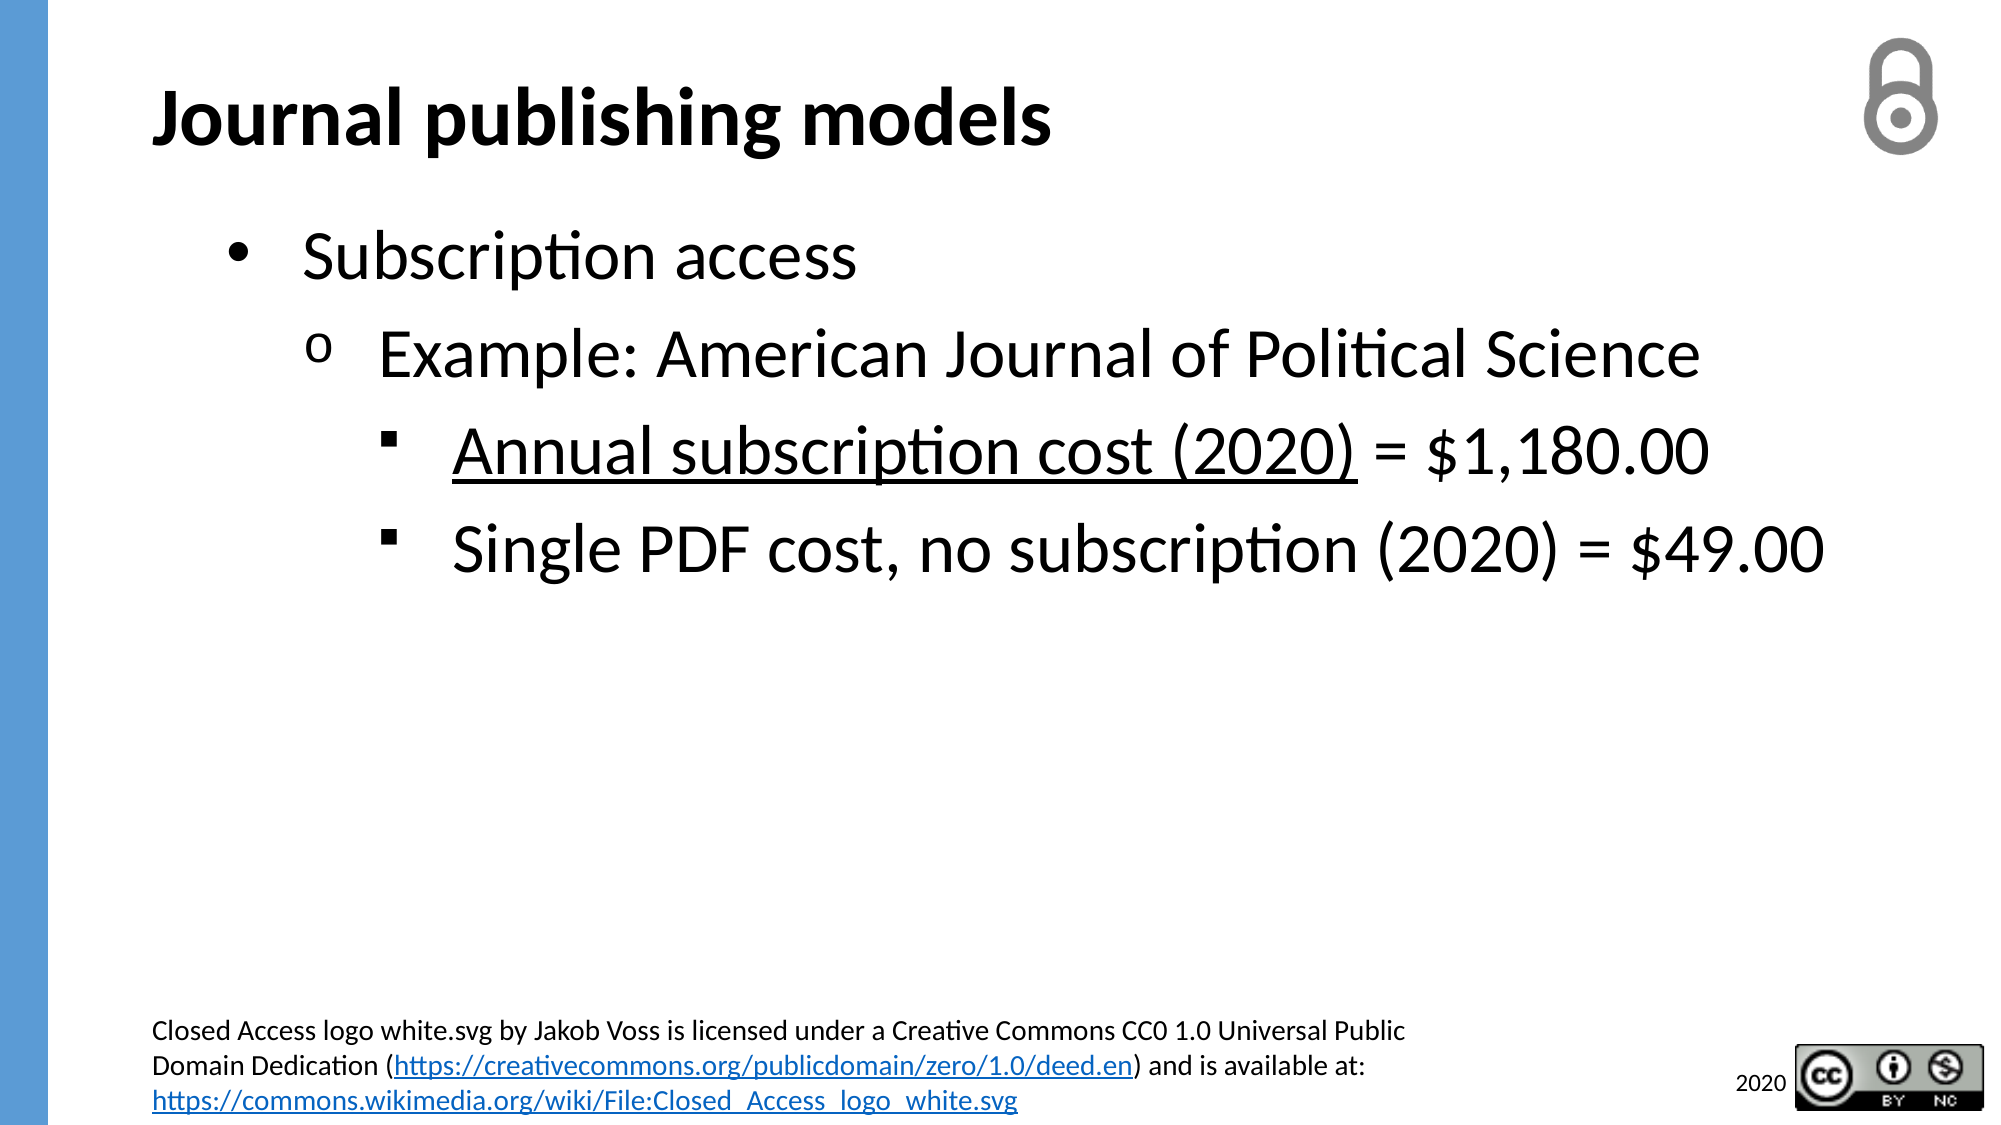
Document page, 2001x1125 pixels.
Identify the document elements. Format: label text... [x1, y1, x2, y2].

text_box Closed Access logo white.svg by Jakob Voss is licensed under a Creative Commons CC0 1.0 Universal Public Domain Dedication (https://creativecommons.org/publicdomain/zero/1.0/deed.en) and is available at: https://commons.wikimedia.org/wiki/File:Closed_Access_logo_white.svg [137, 1003, 1486, 1124]
list Subscription access Example: American Journal of Political Science Annual subscription cost (2020) = $1,180.00 Single PDF cost, no subscription (2020) = $49.00 [137, 201, 2000, 916]
title Journal publishing models [137, 59, 1863, 178]
picture [1862, 36, 1939, 156]
picture [1795, 1044, 1985, 1111]
